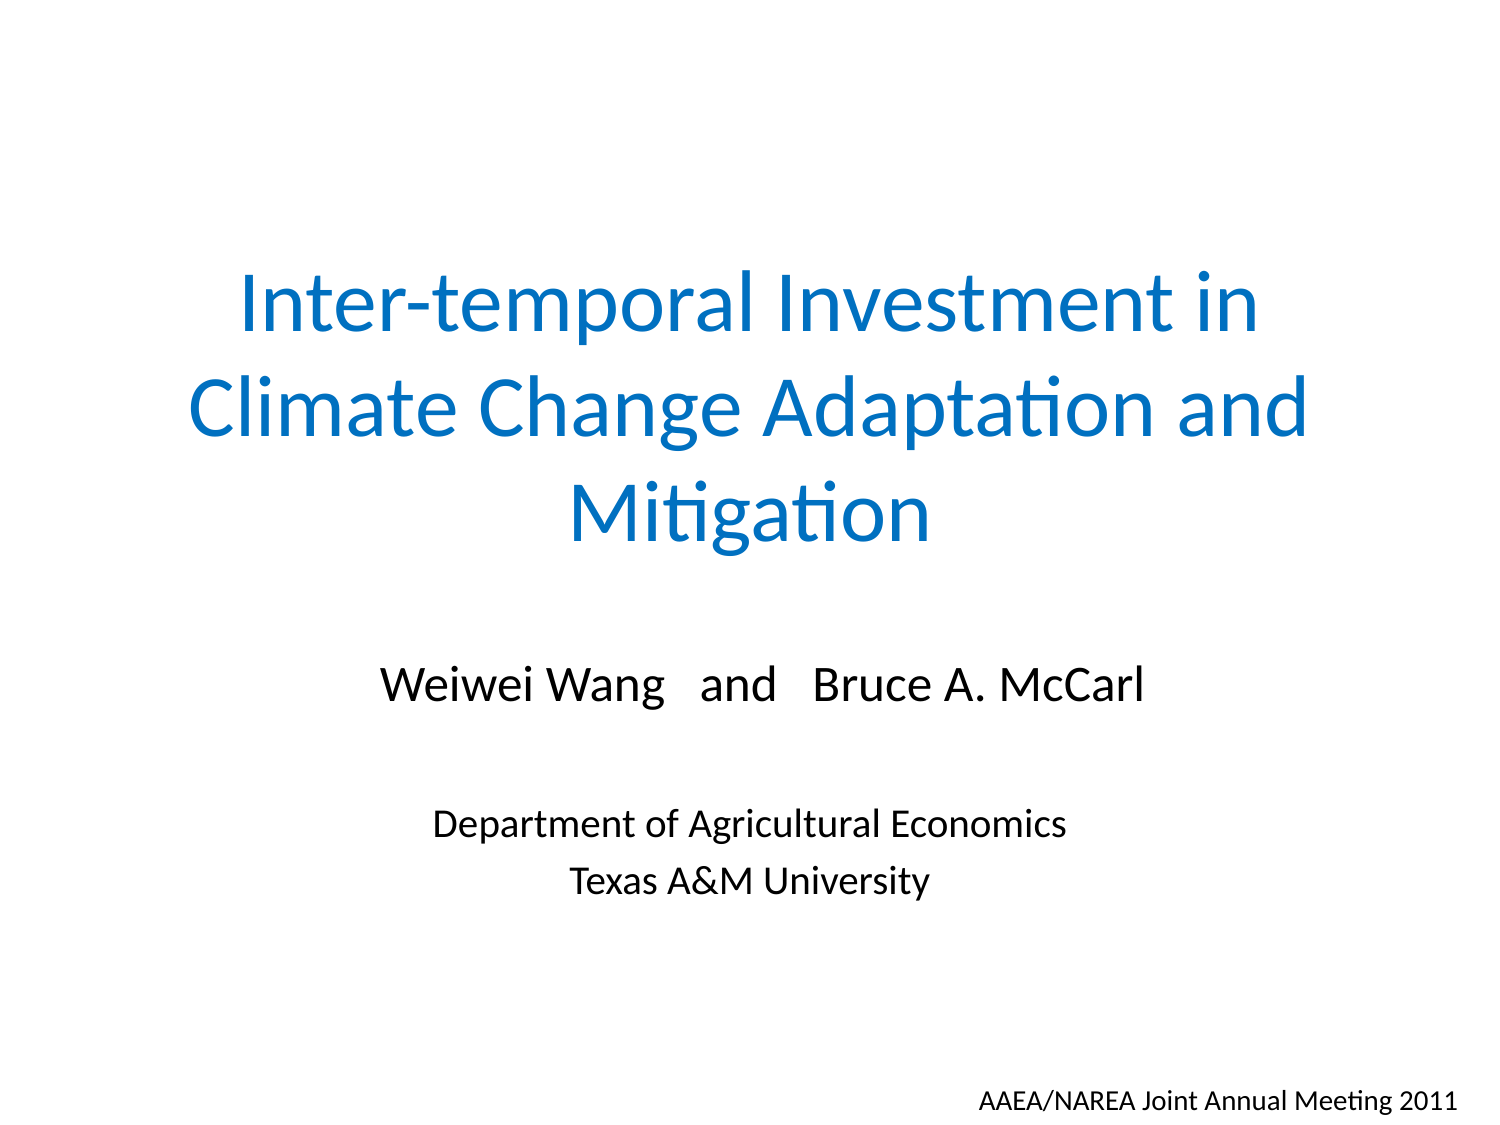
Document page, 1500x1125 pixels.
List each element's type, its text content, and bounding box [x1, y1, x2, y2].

subtitle Weiwei Wang and Bruce A. McCarl Department of Agricultural Economics Texas A&M University AAEA/NAREA Joint Annual Meeting 2011 [0, 562, 1500, 1125]
title Inter-temporal Investment in Climate Change Adaptation and Mitigation [112, 212, 1388, 562]
